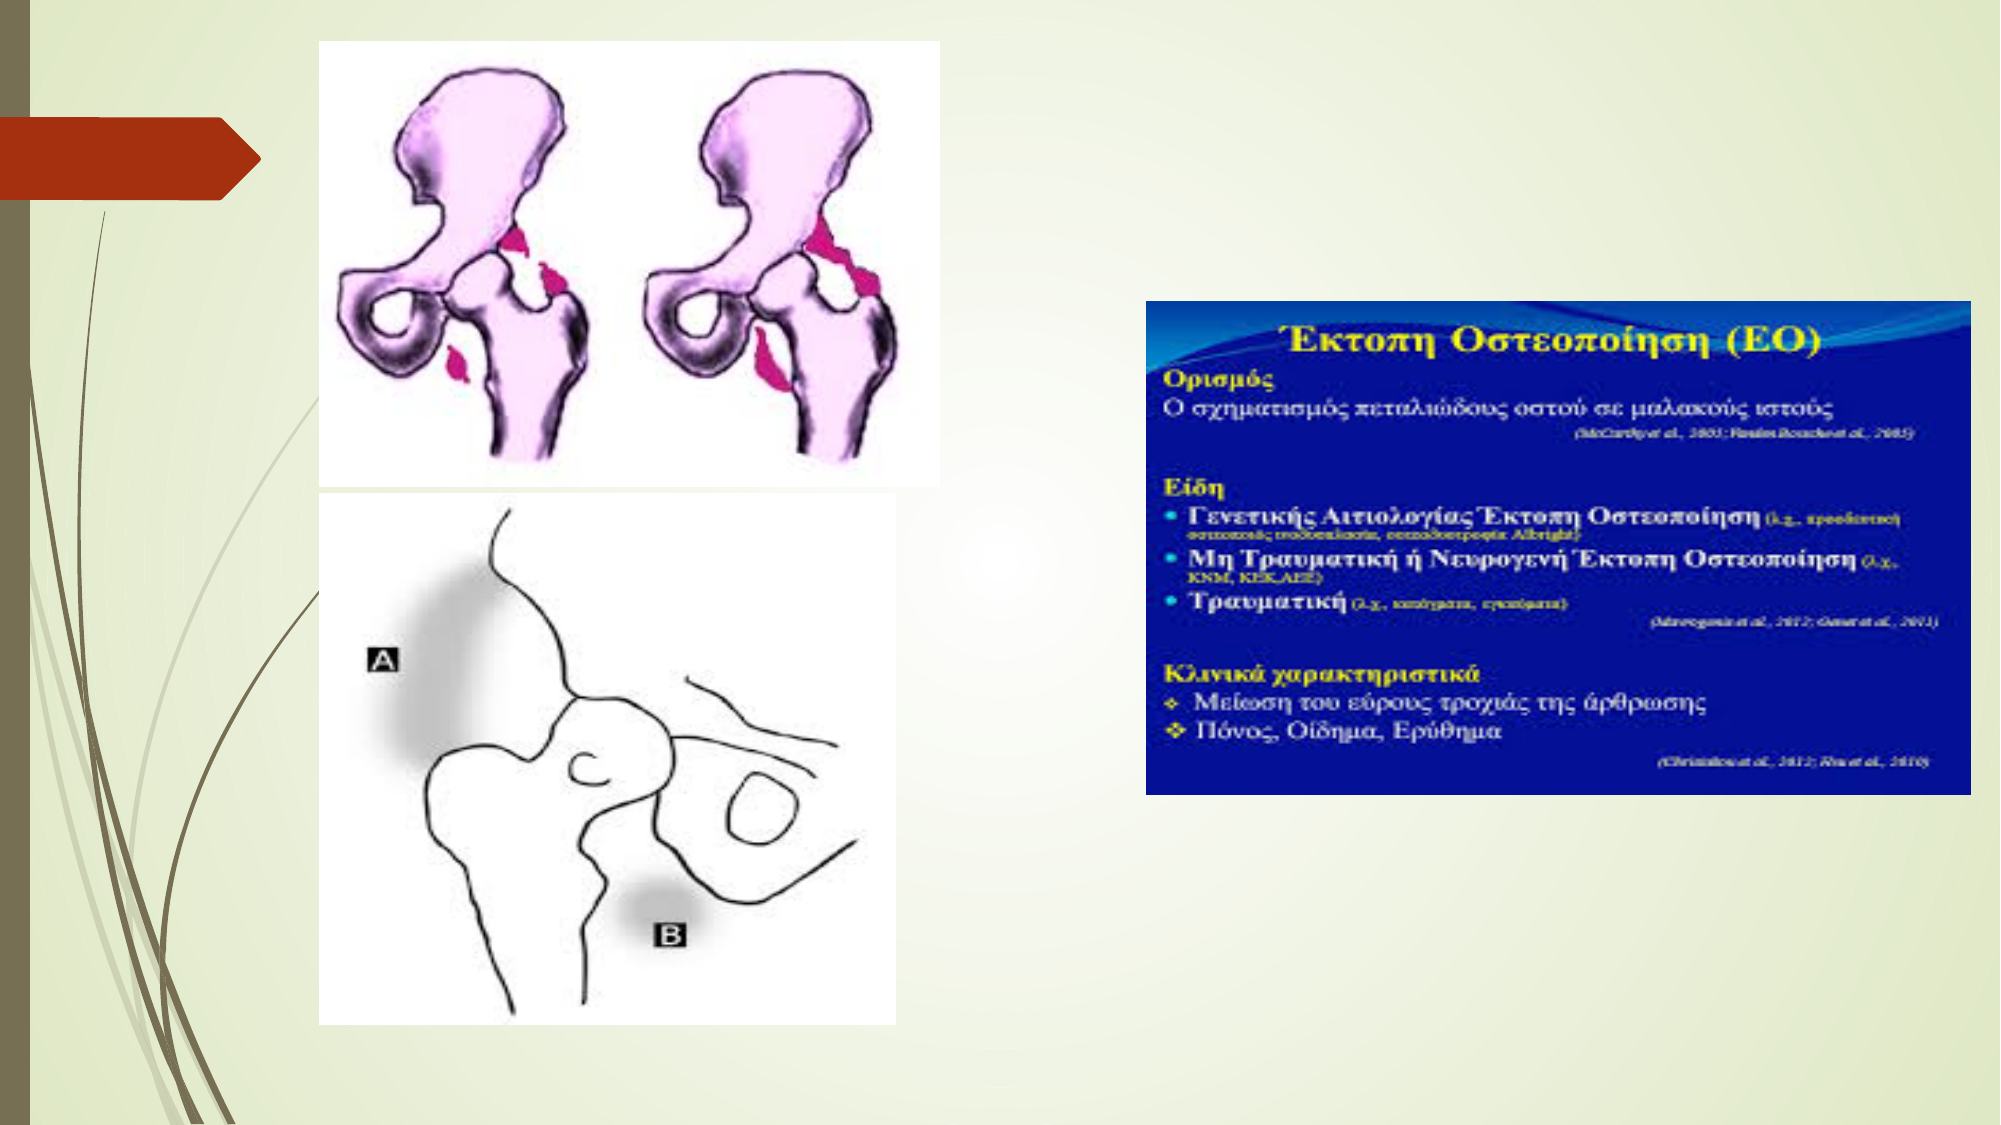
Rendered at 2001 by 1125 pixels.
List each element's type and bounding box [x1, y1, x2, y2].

picture [1145, 301, 1971, 795]
picture [319, 41, 940, 487]
list [319, 493, 896, 1025]
